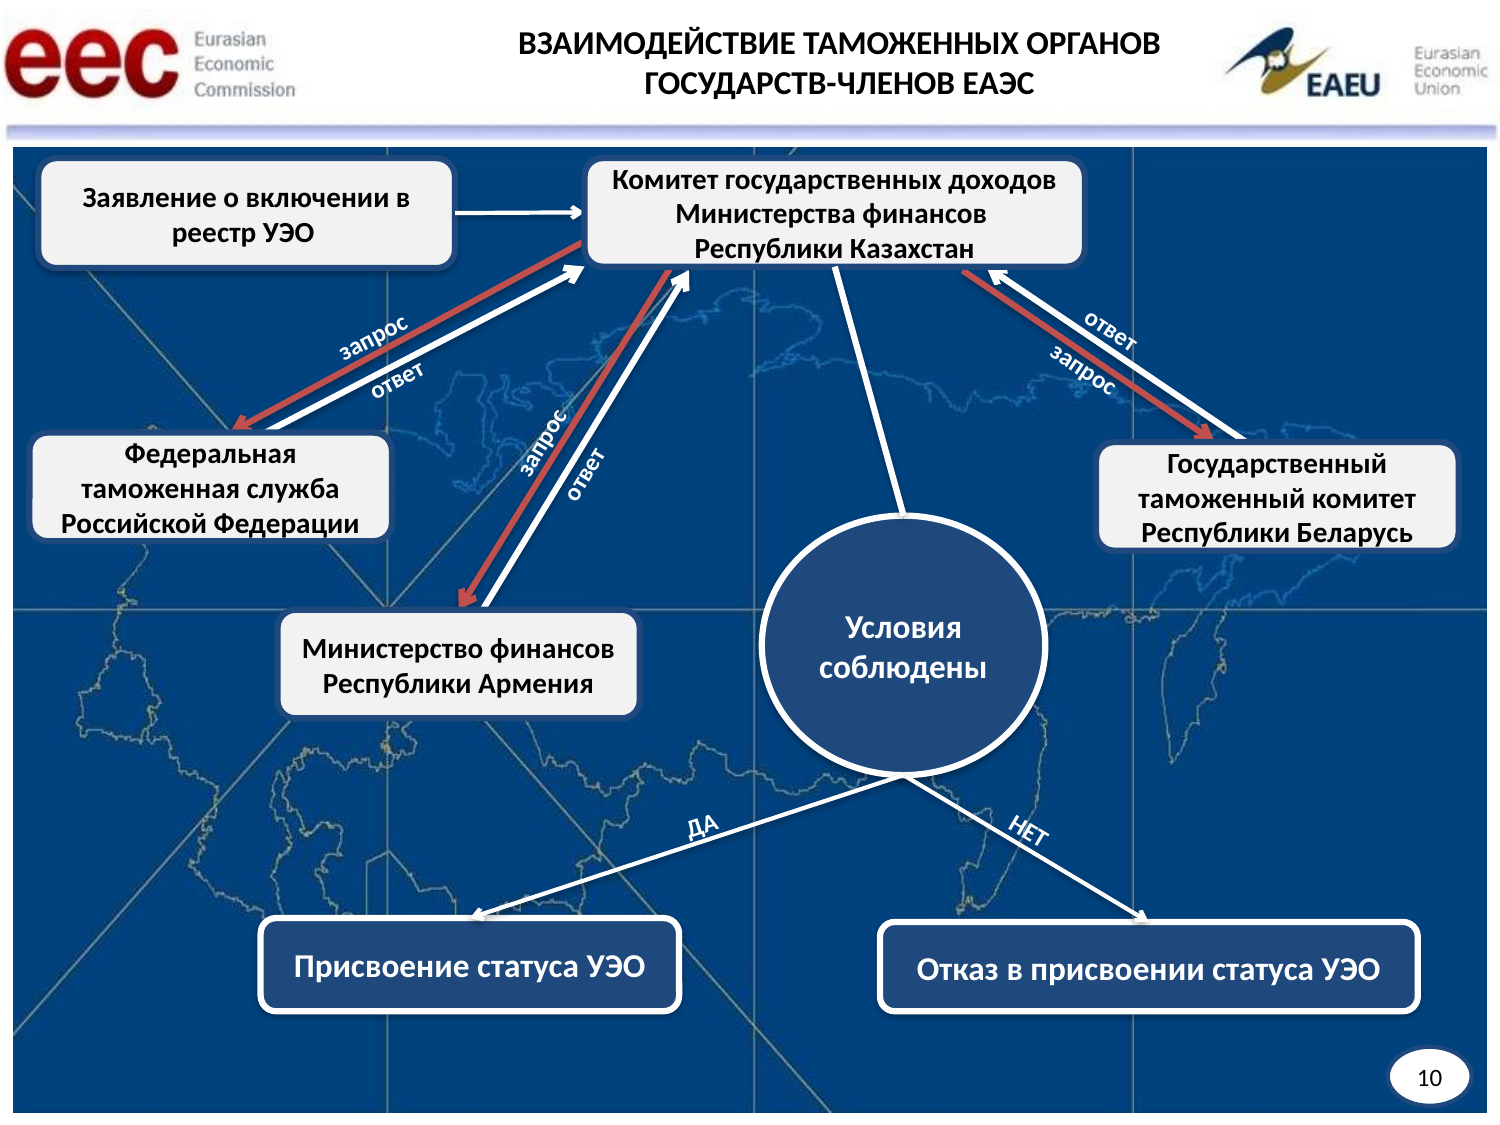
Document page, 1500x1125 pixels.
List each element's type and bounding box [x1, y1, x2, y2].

text_box [265, 266, 456, 433]
text_box [469, 774, 904, 919]
text_box [229, 240, 585, 433]
text_box [985, 266, 1247, 443]
text_box [904, 774, 1150, 923]
text_box [834, 266, 904, 516]
picture [0, 9, 1500, 1113]
text_box [458, 266, 672, 610]
text_box [962, 270, 1216, 443]
text_box [480, 270, 690, 614]
